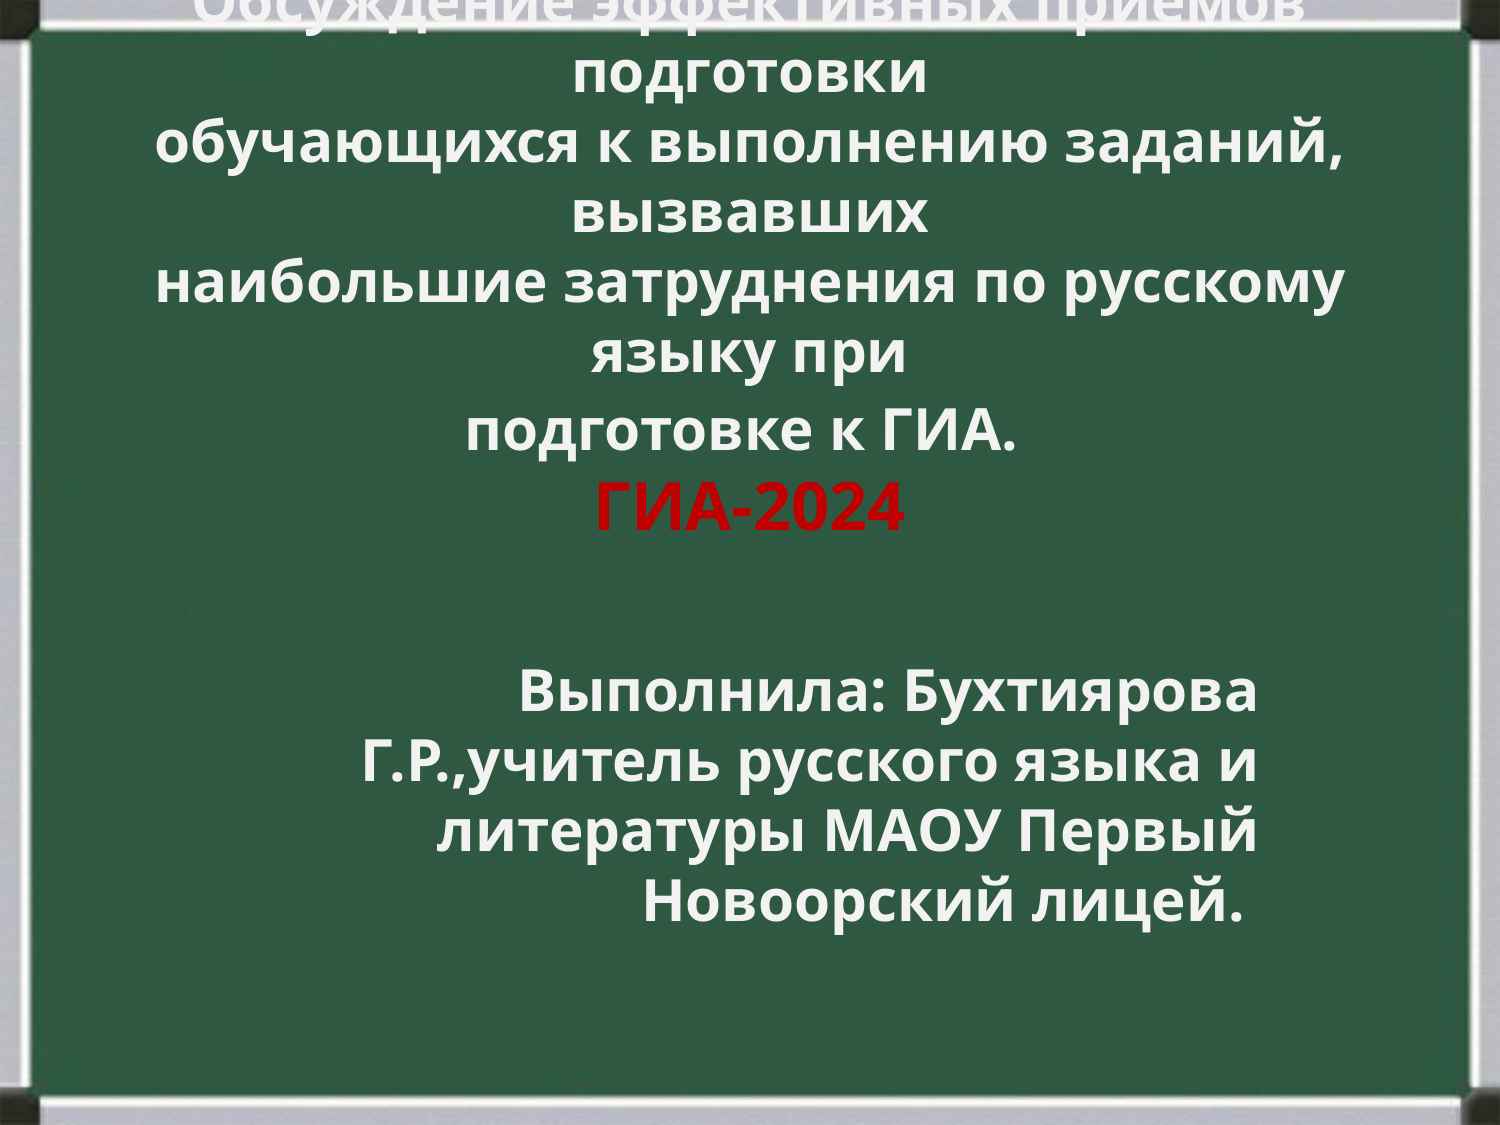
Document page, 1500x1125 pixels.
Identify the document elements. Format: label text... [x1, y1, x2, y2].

subtitle Выполнила: Бухтиярова Г.Р.,учитель русского языка и литературы МАОУ Первый Новоорский лицей. [224, 644, 1276, 933]
title Обсуждение эффективных приёмов подготовки обучающихся к выполнению заданий, вызвавших наибольшие затруднения по русскому языку при подготовке к ГИА. ГИА-2024 [100, 89, 1400, 558]
picture [0, 0, 1500, 1125]
